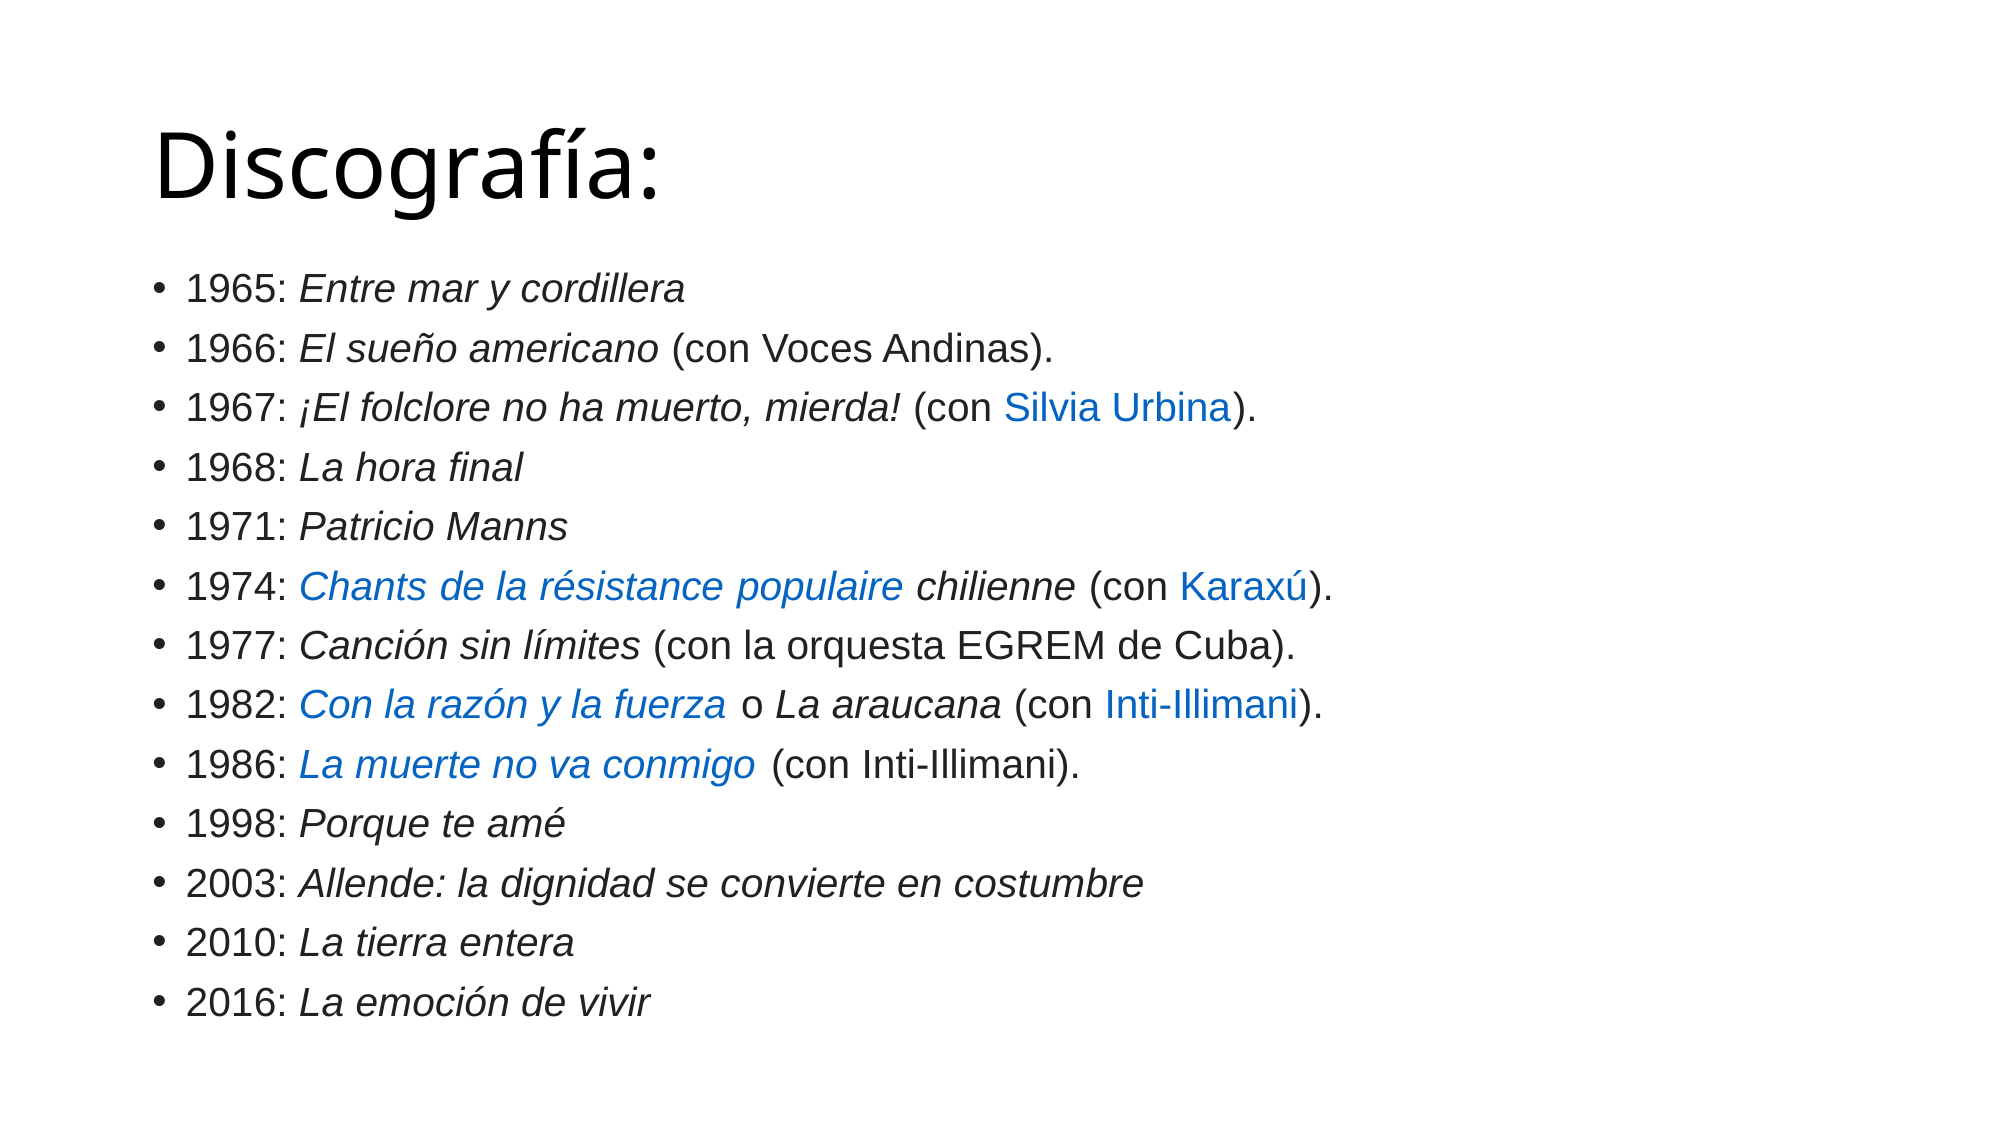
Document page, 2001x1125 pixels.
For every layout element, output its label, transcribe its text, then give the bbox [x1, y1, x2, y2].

title Discografía: [137, 59, 1863, 260]
list 1965: Entre mar y cordillera 1966: El sueño americano (con Voces Andinas). 1967: ¡El folclore no ha muerto, mierda! (con Silvia Urbina). 1968: La hora final 1971: Patricio Manns 1974: Chants de la résistance populaire chilienne (con Karaxú). 1977: Canción sin límites (con la orquesta EGREM de Cuba). 1982: Con la razón y la fuerza o La araucana (con Inti-Illimani). 1986: La muerte no va conmigo (con Inti-Illimani). 1998: Porque te amé 2003: Allende: la dignidad se convierte en costumbre 2010: La tierra entera 2016: La emoción de vivir [137, 260, 1863, 1037]
